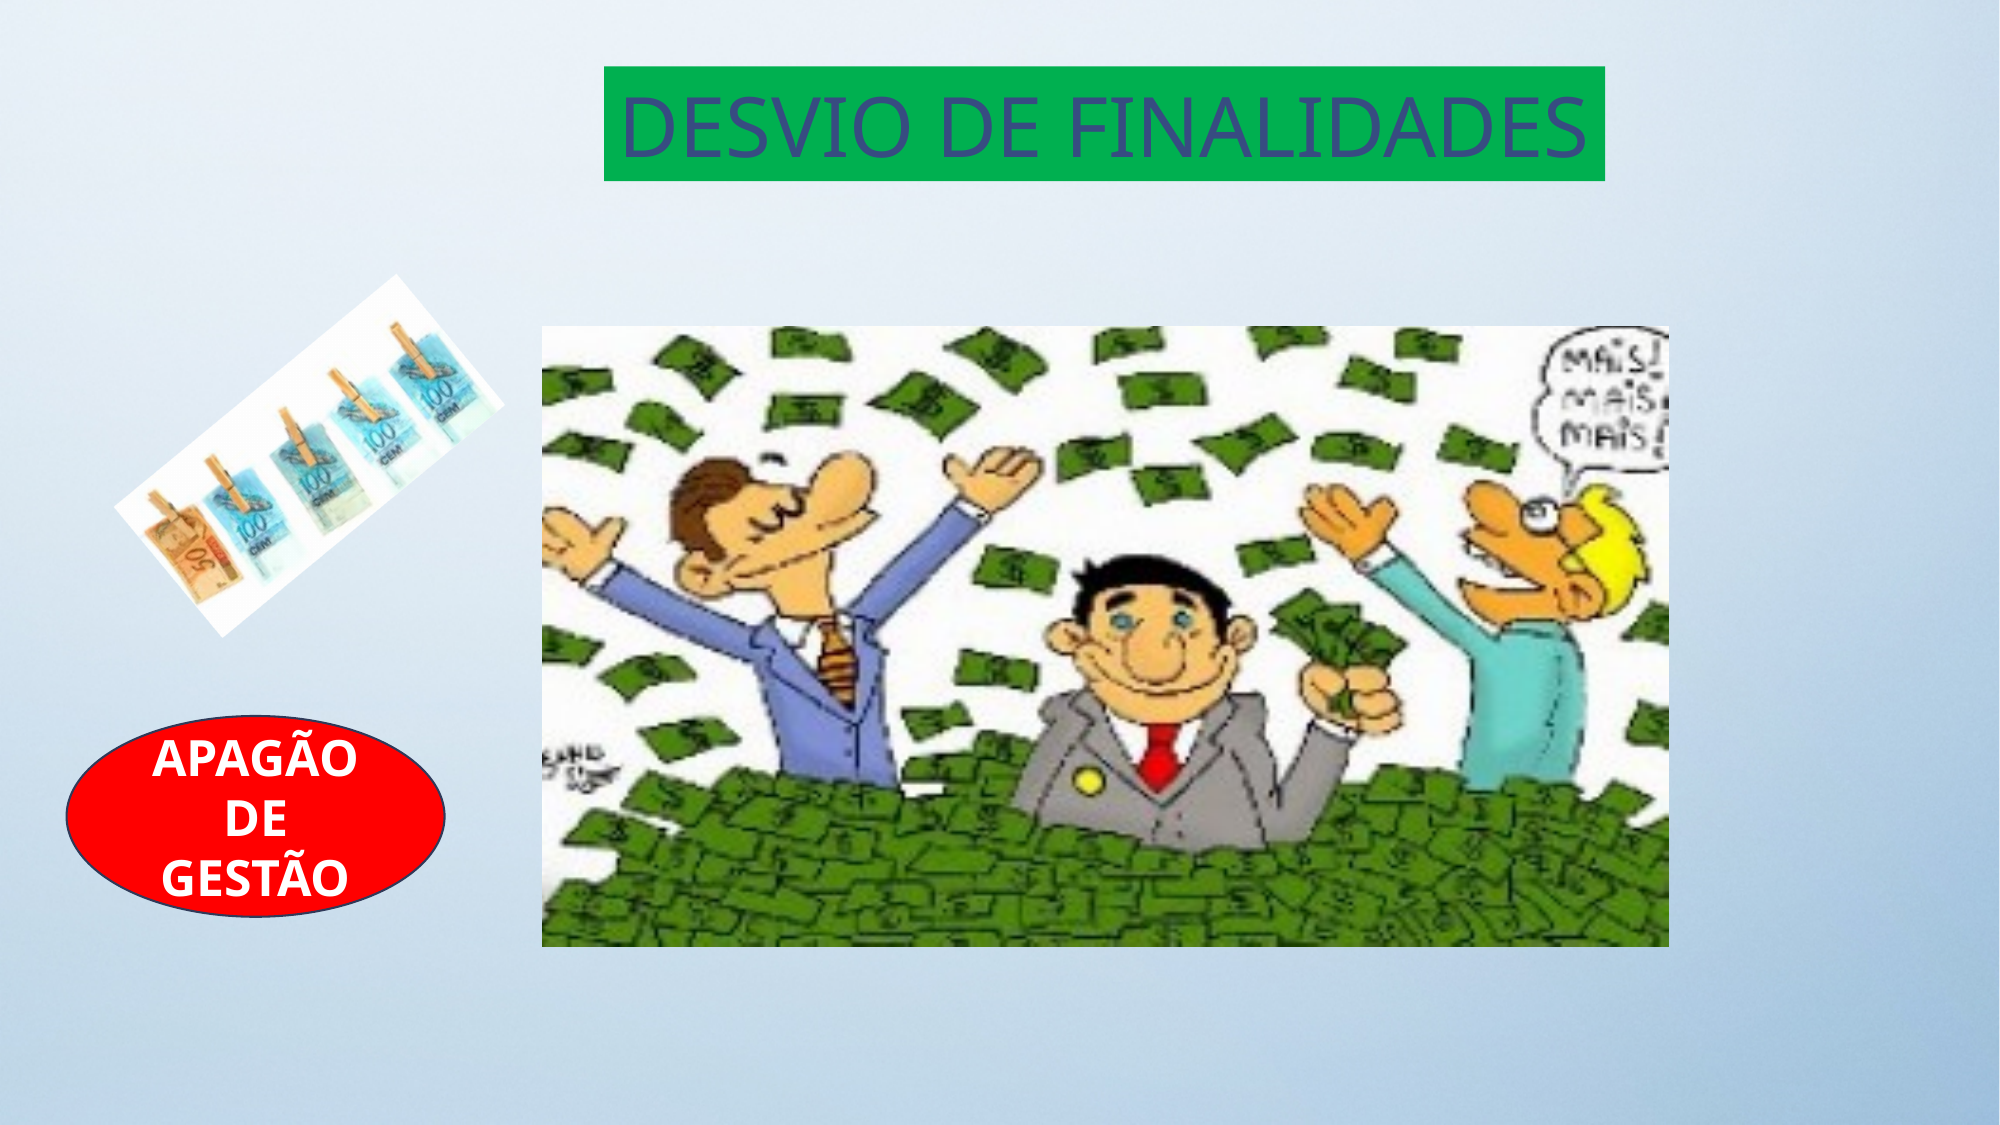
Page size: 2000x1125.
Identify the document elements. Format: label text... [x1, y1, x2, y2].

text_box APAGÃO DE GESTÃO [65, 714, 446, 918]
text_box DESVIO DE FINALIDADES [604, 66, 1606, 182]
picture [0, 0, 2000, 1125]
